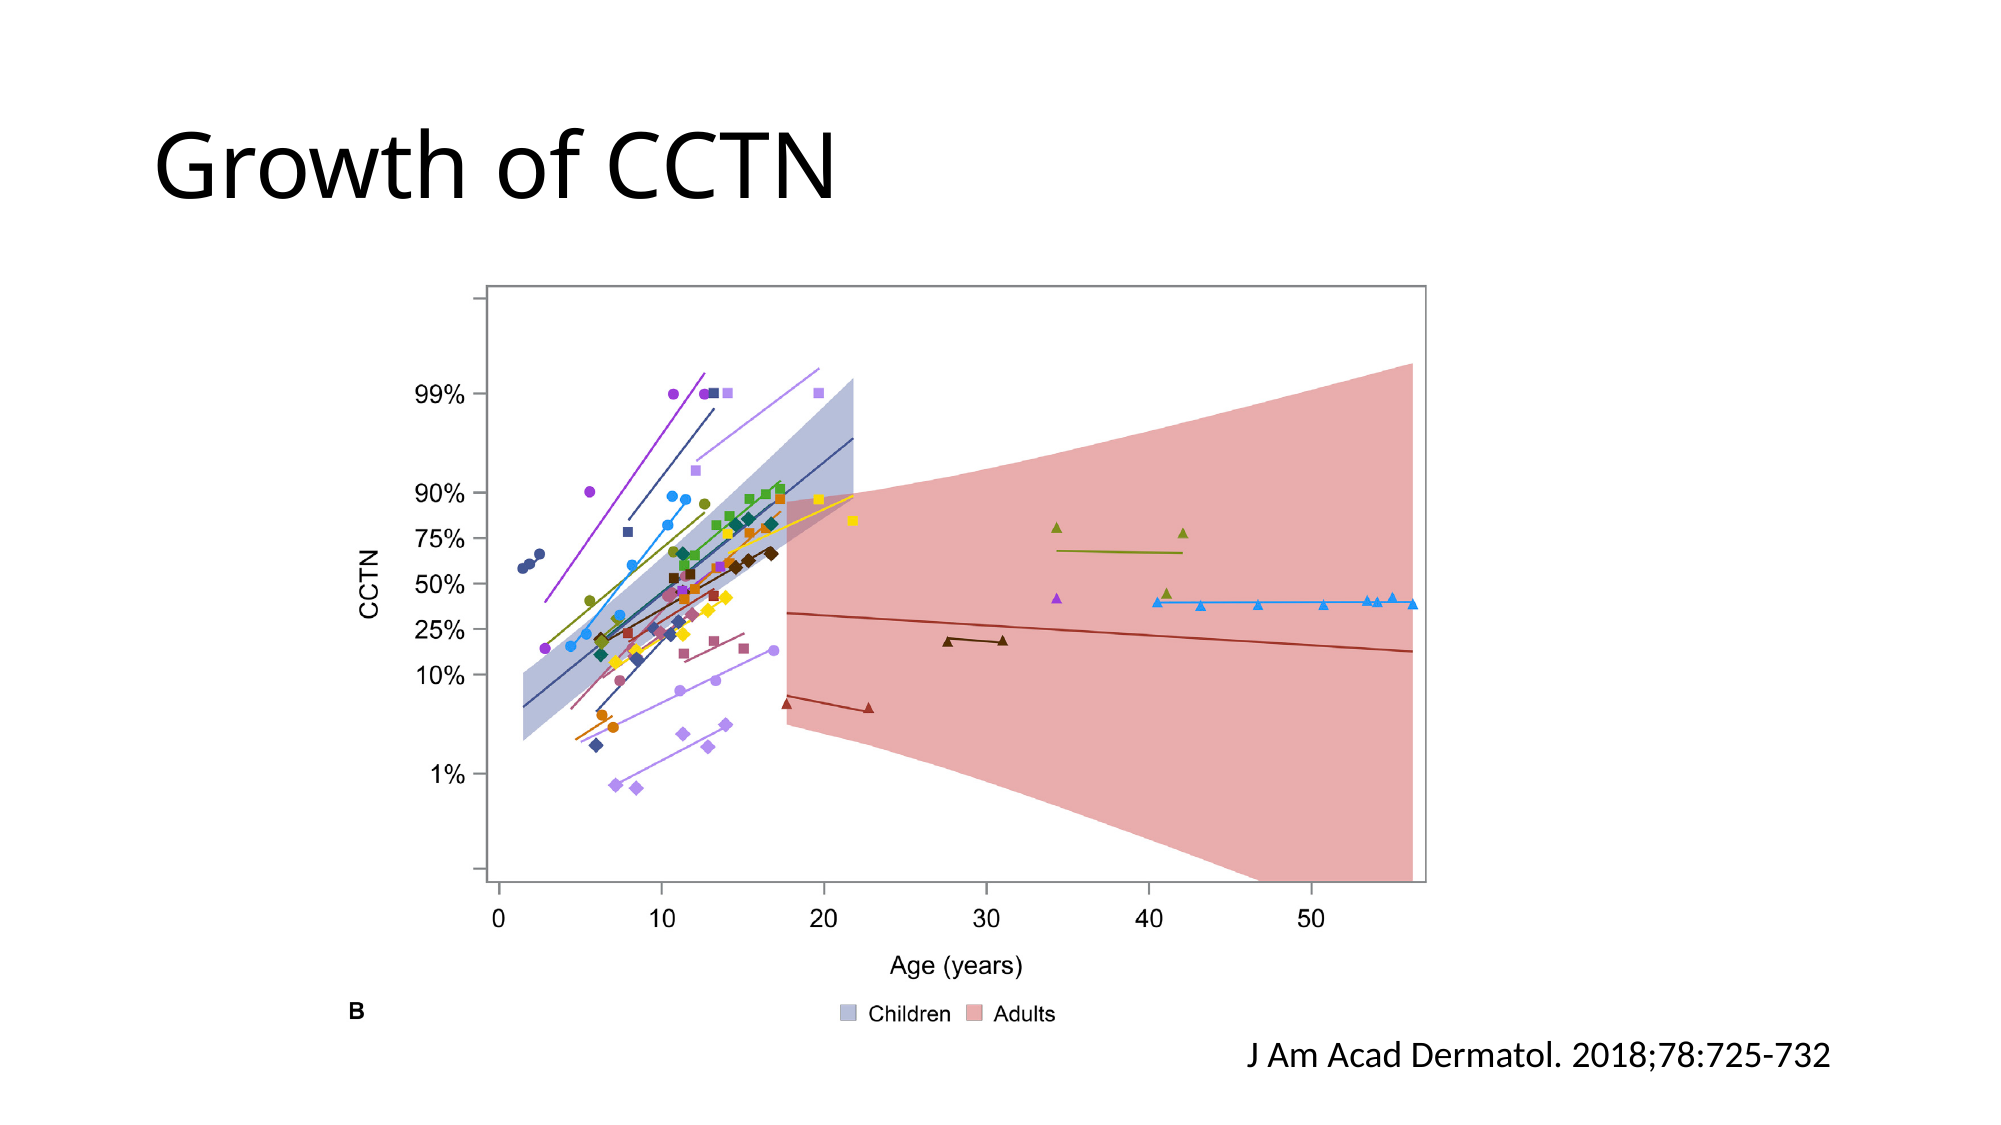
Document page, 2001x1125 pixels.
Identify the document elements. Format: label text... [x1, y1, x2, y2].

text_box J Am Acad Dermatol. 2018;78:725-732 [1232, 1022, 1977, 1083]
title Growth of CCTN [137, 59, 1863, 278]
picture [328, 277, 1430, 1023]
